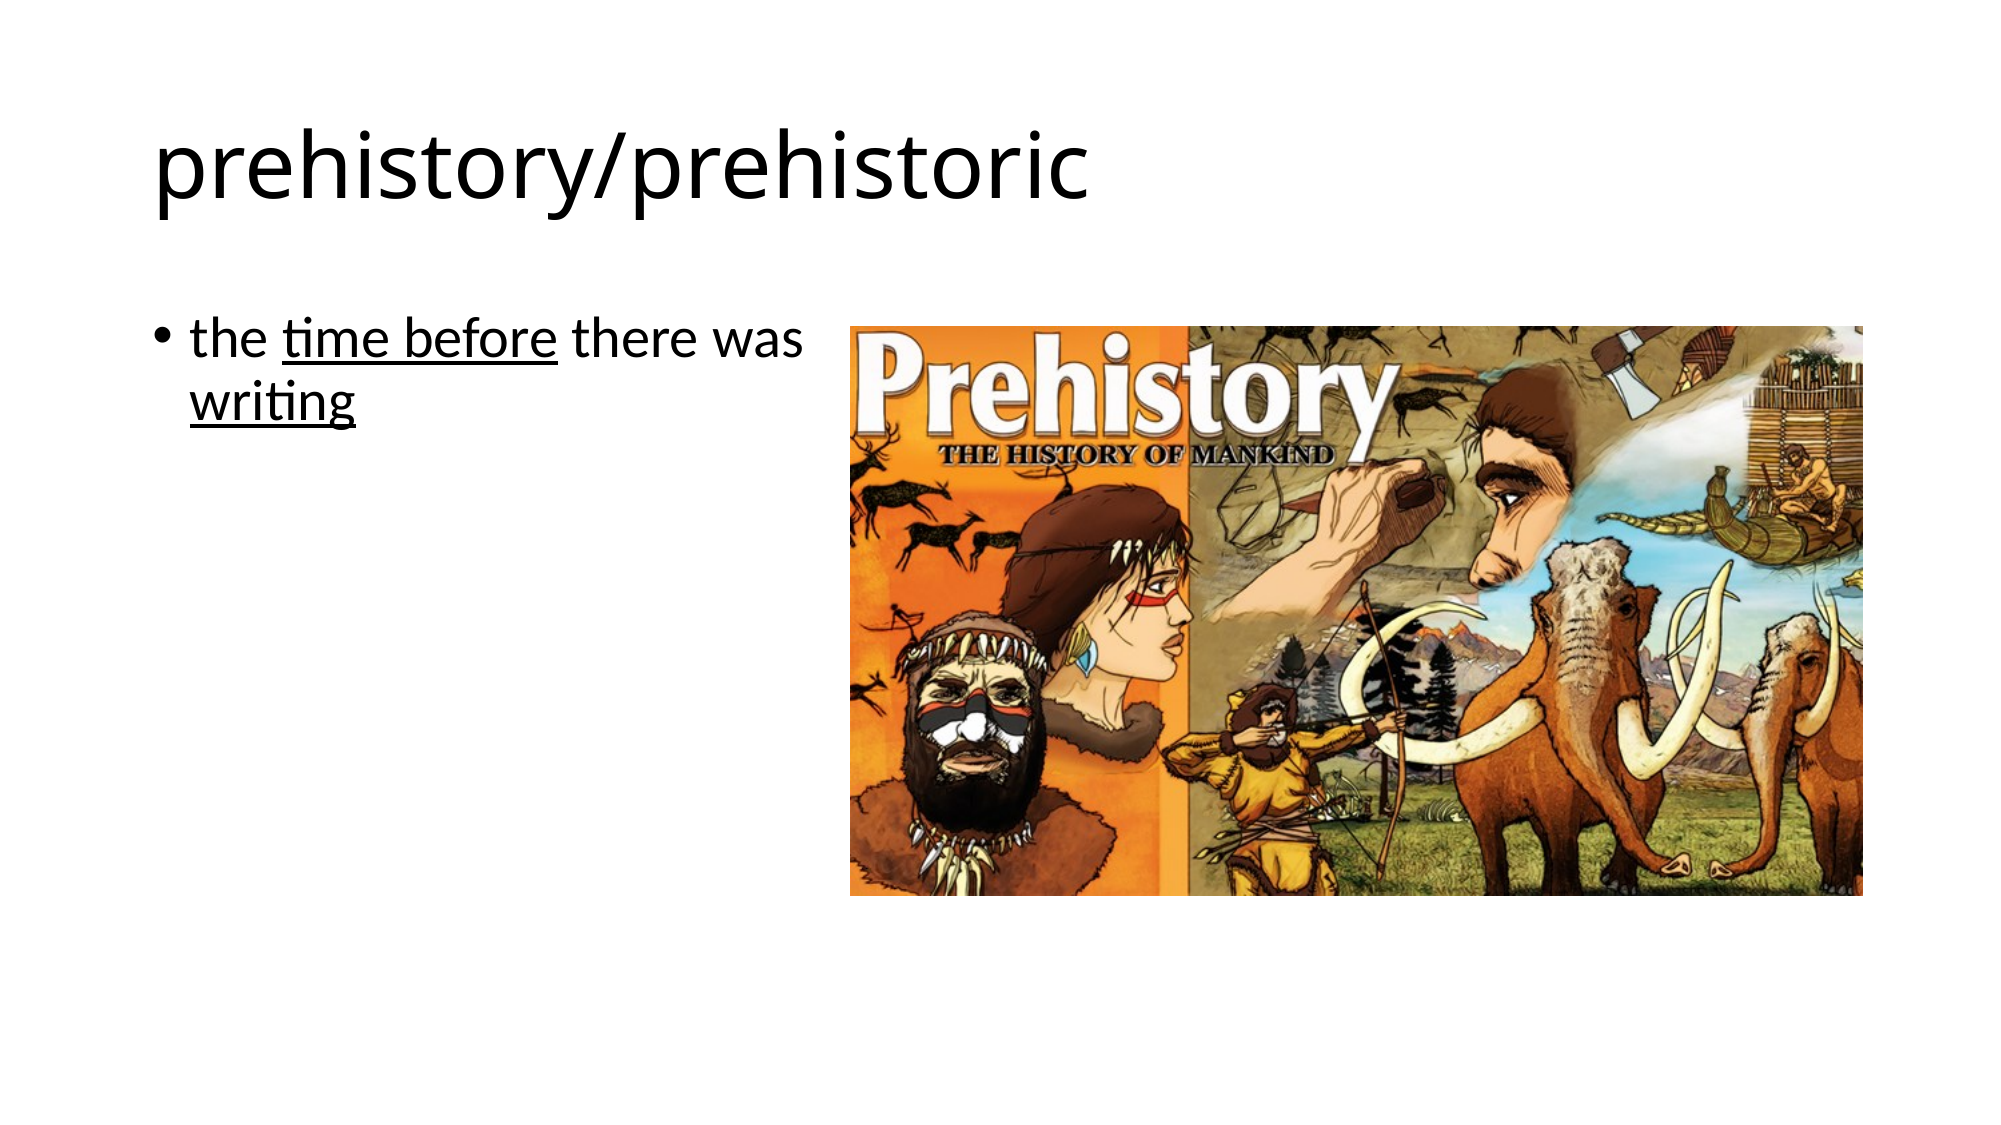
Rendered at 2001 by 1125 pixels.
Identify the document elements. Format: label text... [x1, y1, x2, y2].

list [850, 326, 1863, 896]
list the time before there was writing [137, 299, 988, 1014]
title prehistory/prehistoric [137, 59, 1863, 278]
